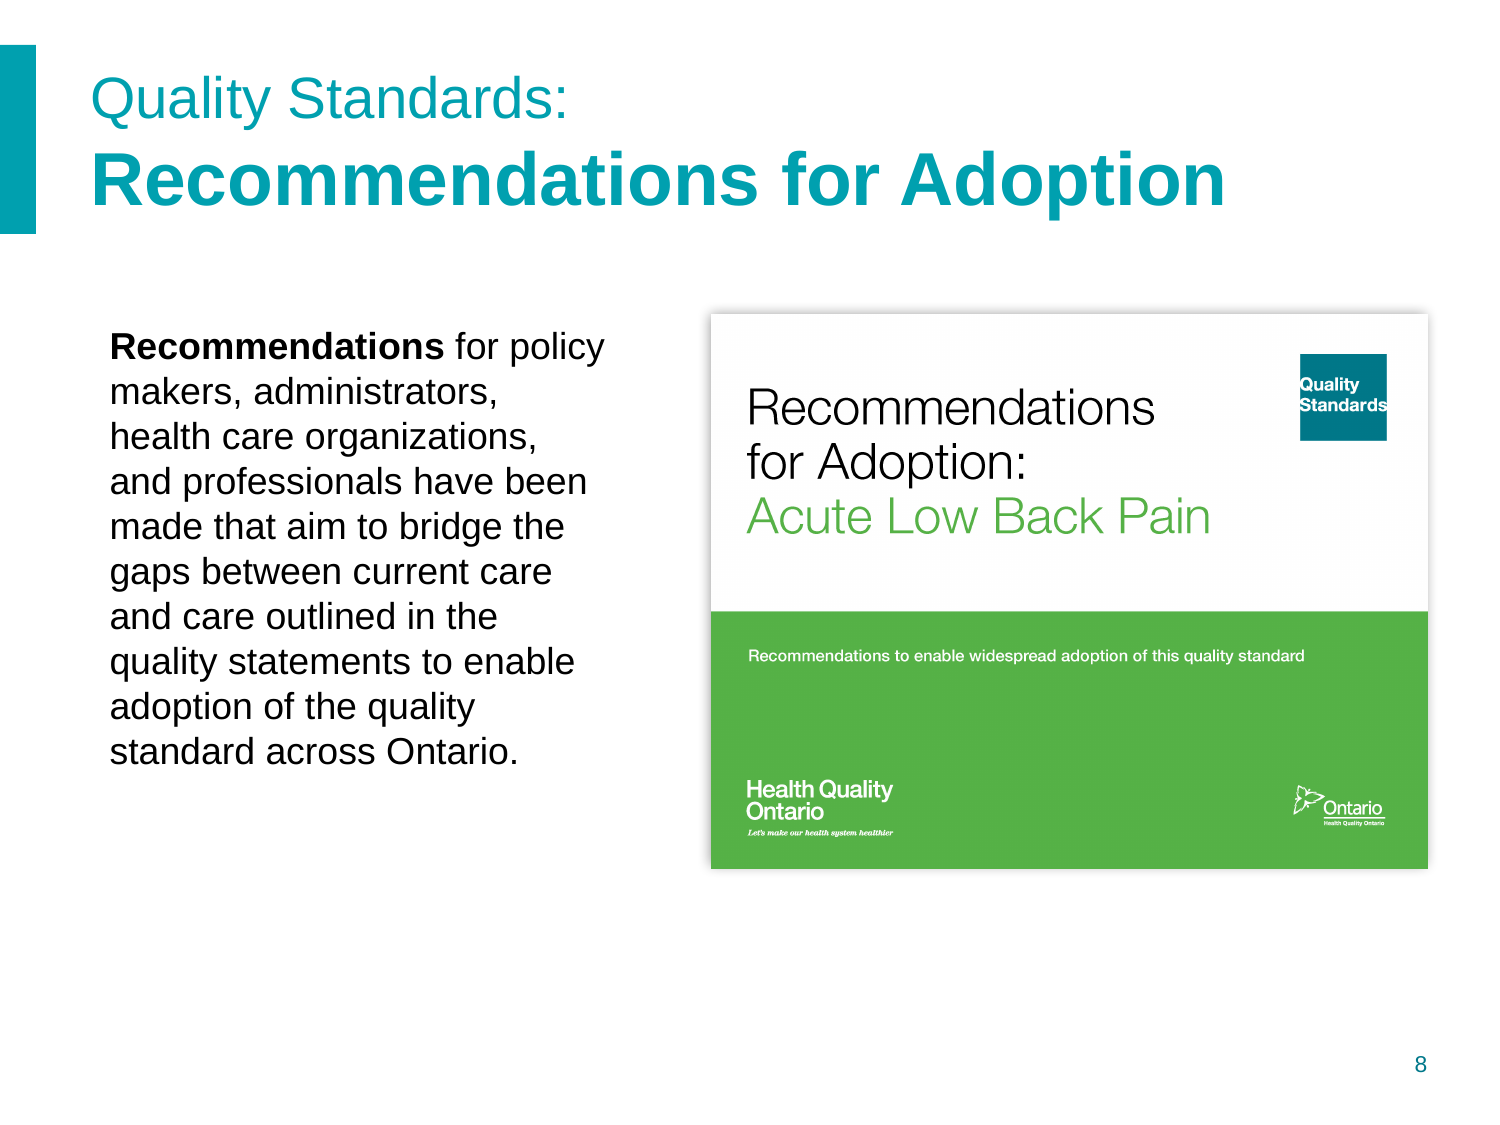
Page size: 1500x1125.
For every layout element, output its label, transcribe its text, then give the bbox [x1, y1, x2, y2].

title Quality Standards: Recommendations for Adoption [75, 45, 1428, 237]
picture [711, 314, 1428, 869]
list Recommendations for policy makers, administrators, health care organizations, and professionals have been made that aim to bridge the gaps between current care and care outlined in the quality statements to enable adoption of the quality standard across Ontario. [91, 314, 625, 488]
